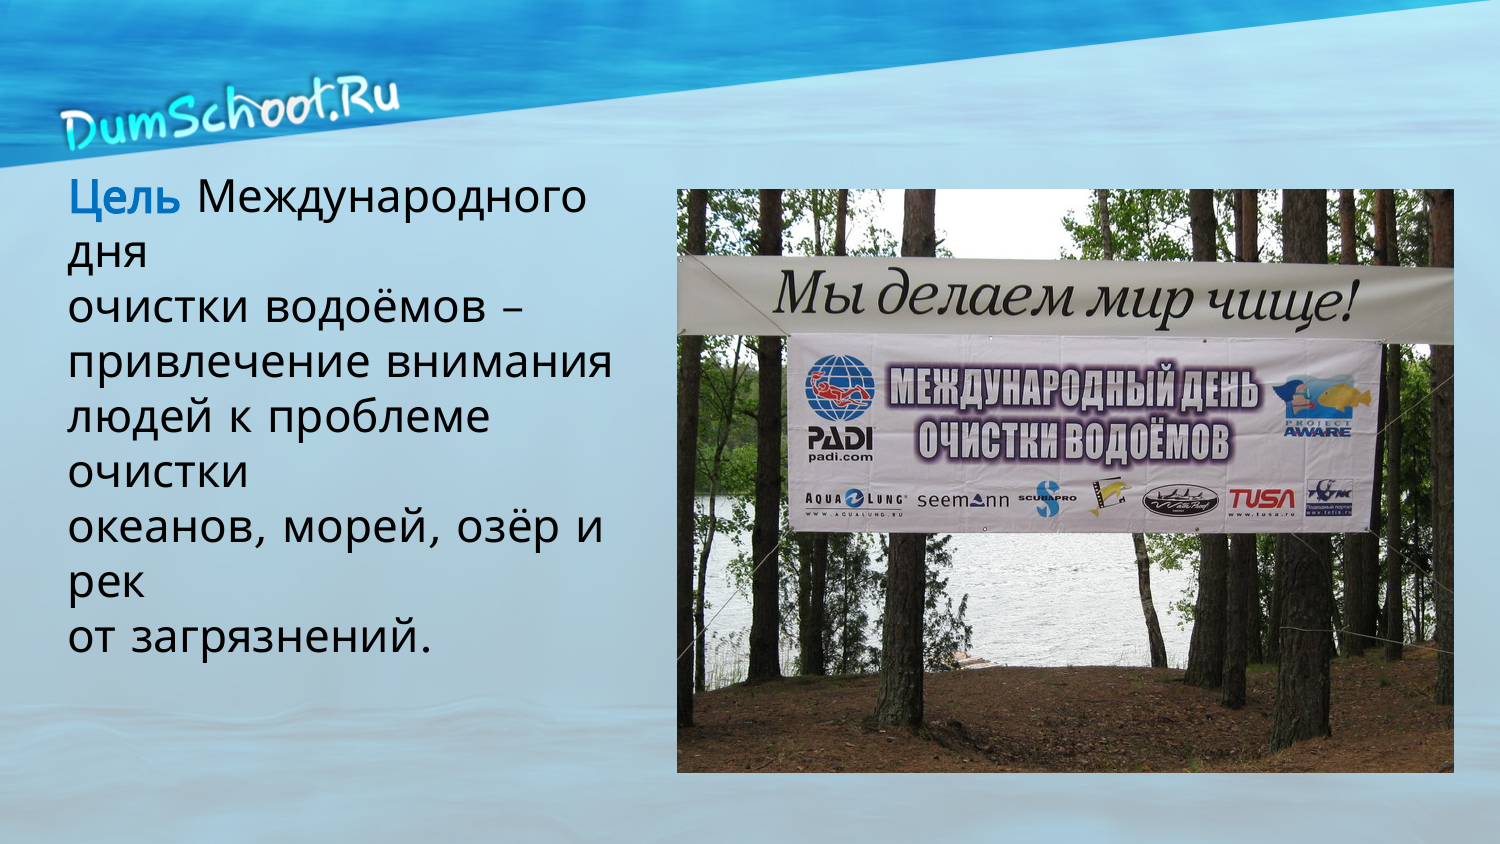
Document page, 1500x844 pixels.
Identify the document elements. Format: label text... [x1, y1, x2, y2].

picture [0, 0, 1500, 844]
text_box Цель Международного дня очистки водоёмов – привлечение внимания людей к проблеме очистки океанов, морей, озёр и рек от загрязнений. [53, 159, 674, 669]
